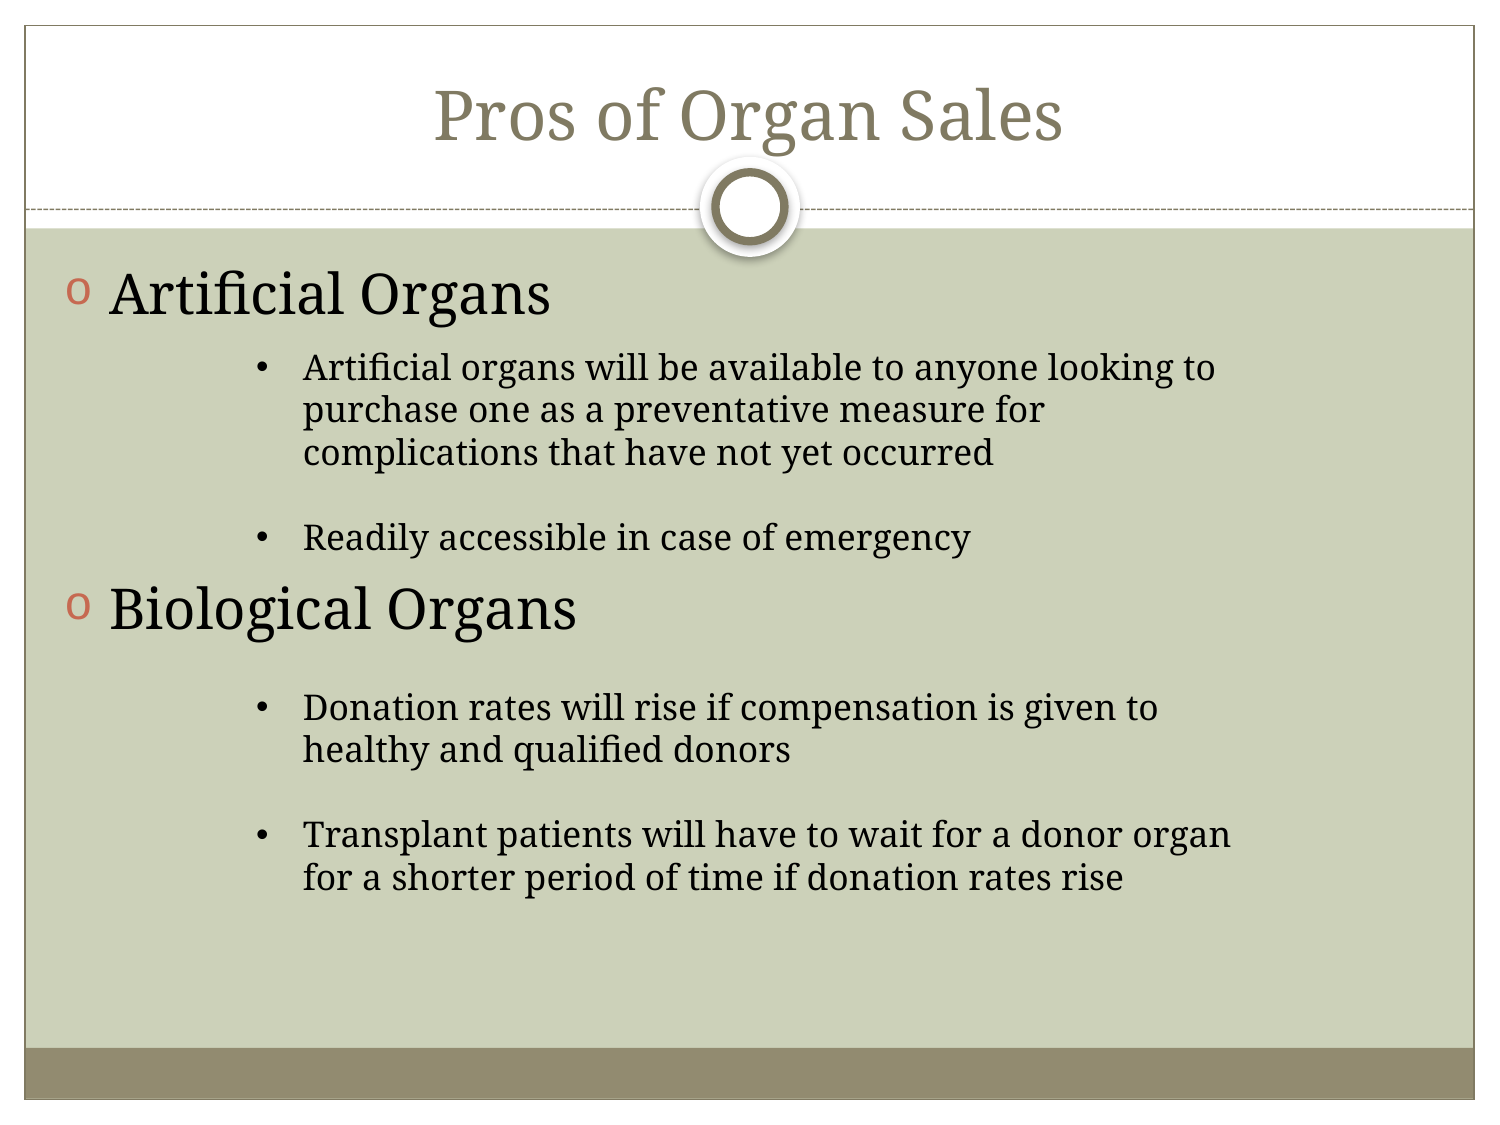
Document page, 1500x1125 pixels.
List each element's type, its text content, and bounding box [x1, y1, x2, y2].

text_box Artificial organs will be available to anyone looking to purchase one as a preventative measure for complications that have not yet occurred Readily accessible in case of emergency Donation rates will rise if compensation is given to healthy and qualified donors Transplant patients will have to wait for a donor organ for a shorter period of time if donation rates rise [241, 337, 1275, 905]
title Pros of Organ Sales [49, 37, 1450, 162]
list Artificial Organs Biological Organs [49, 250, 1445, 1001]
